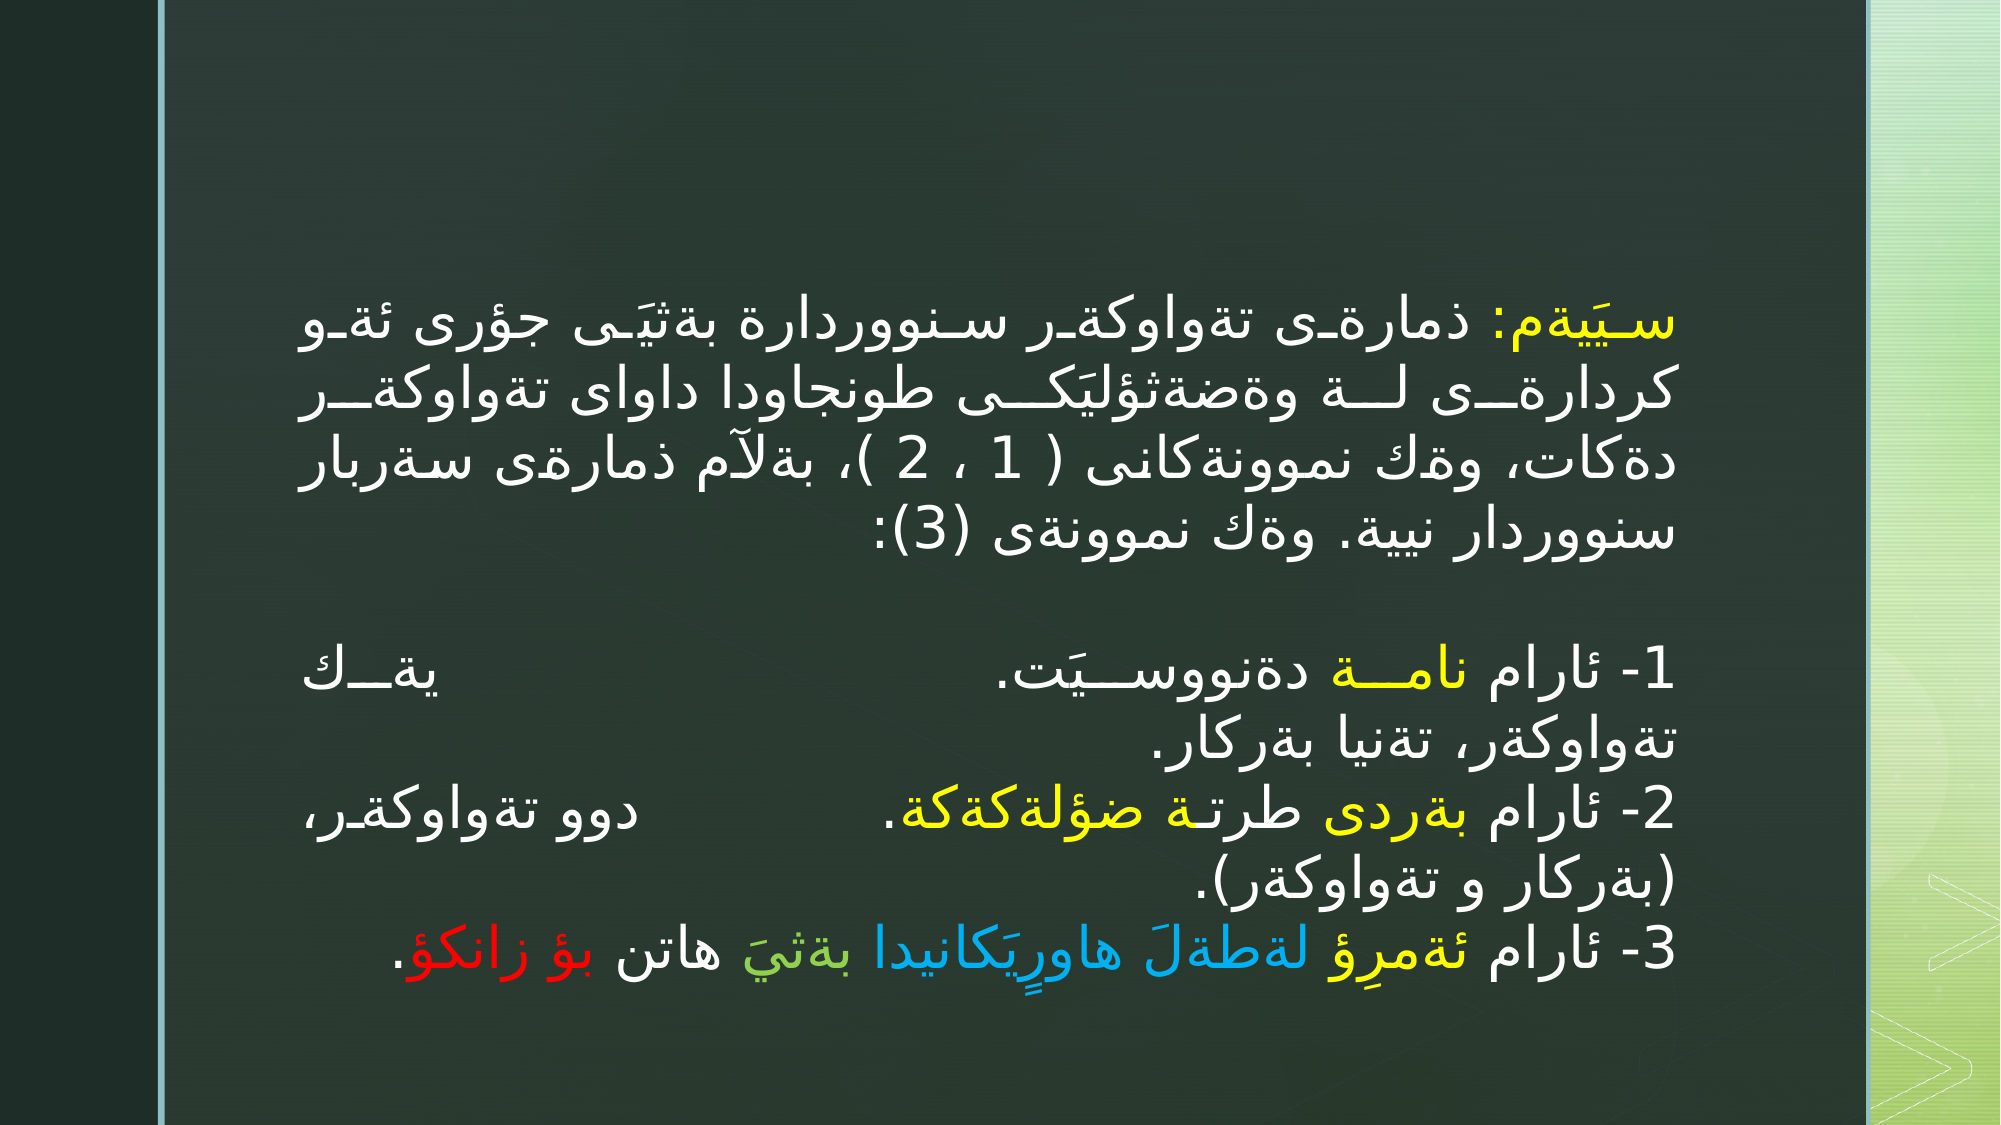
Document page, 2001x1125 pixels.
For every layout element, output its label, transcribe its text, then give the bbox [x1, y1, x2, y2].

picture [1871, 0, 2001, 1125]
text_box سيَيةم: ذمارةى تةواوكةر سنووردارة بةثيَى جؤرى ئةو كردارةى لة وةضةثؤليَكى طونجاودا داواى تةواوكةر دةكات، وةك نموونةكانى ( 1 ، 2 )، بةلآم ذمارةى سةربار سنووردار نيية. وةك نموونةى (3): 1- ئارام نامة دةنووسيَت. يةك تةواوكةر، تةنيا بةركار. 2- ئارام بةردى طرتة ضؤلةكةكة. دوو تةواوكةر، (بةركار و تةواوكةر). 3- ئارام ئةمرِؤ لةطةلَ هاورٍيَكانيدا بةثيَ هاتن بؤ زانكؤ. [285, 273, 1694, 988]
